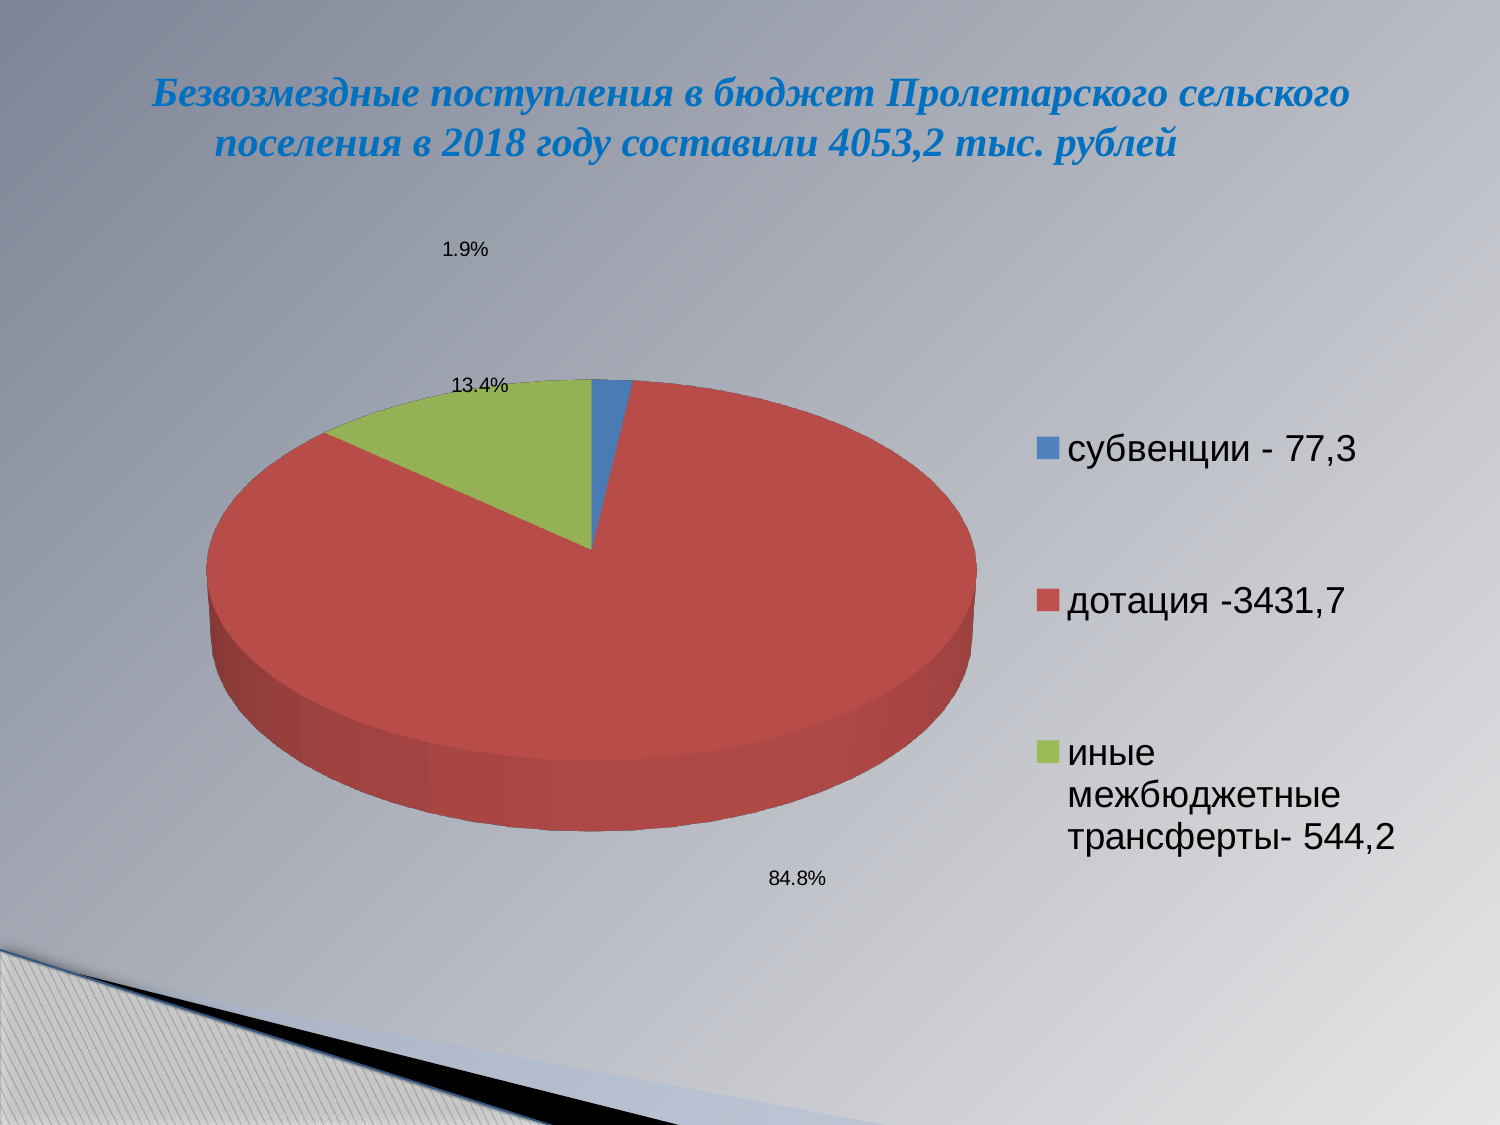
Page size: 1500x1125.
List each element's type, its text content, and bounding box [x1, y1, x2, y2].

chart [71, 236, 1420, 978]
title Безвозмездные поступления в бюджет Пролетарского сельского поселения в 2018 году составили 4053,2 тыс. рублей [53, 45, 1459, 185]
